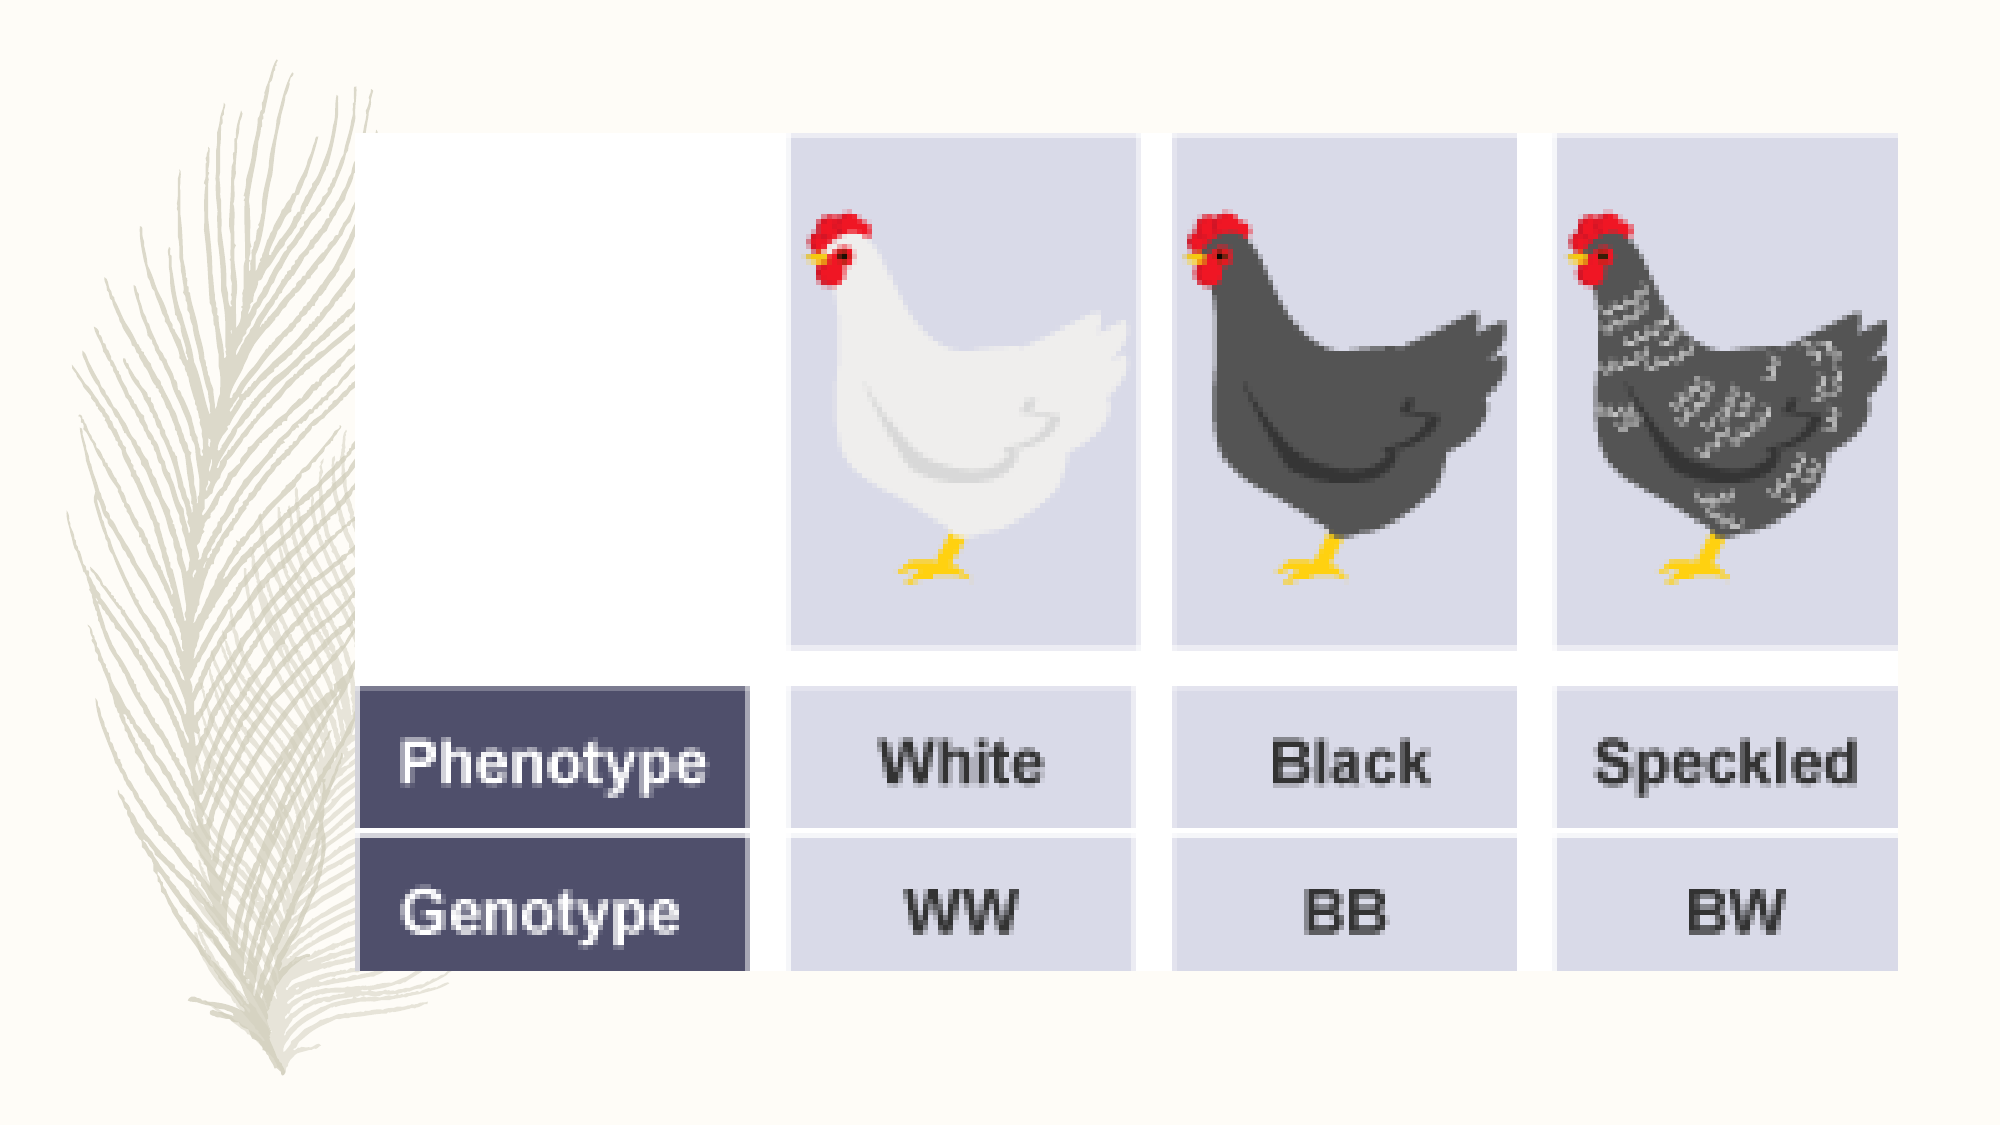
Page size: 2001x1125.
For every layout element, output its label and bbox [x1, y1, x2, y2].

picture [355, 133, 1898, 971]
